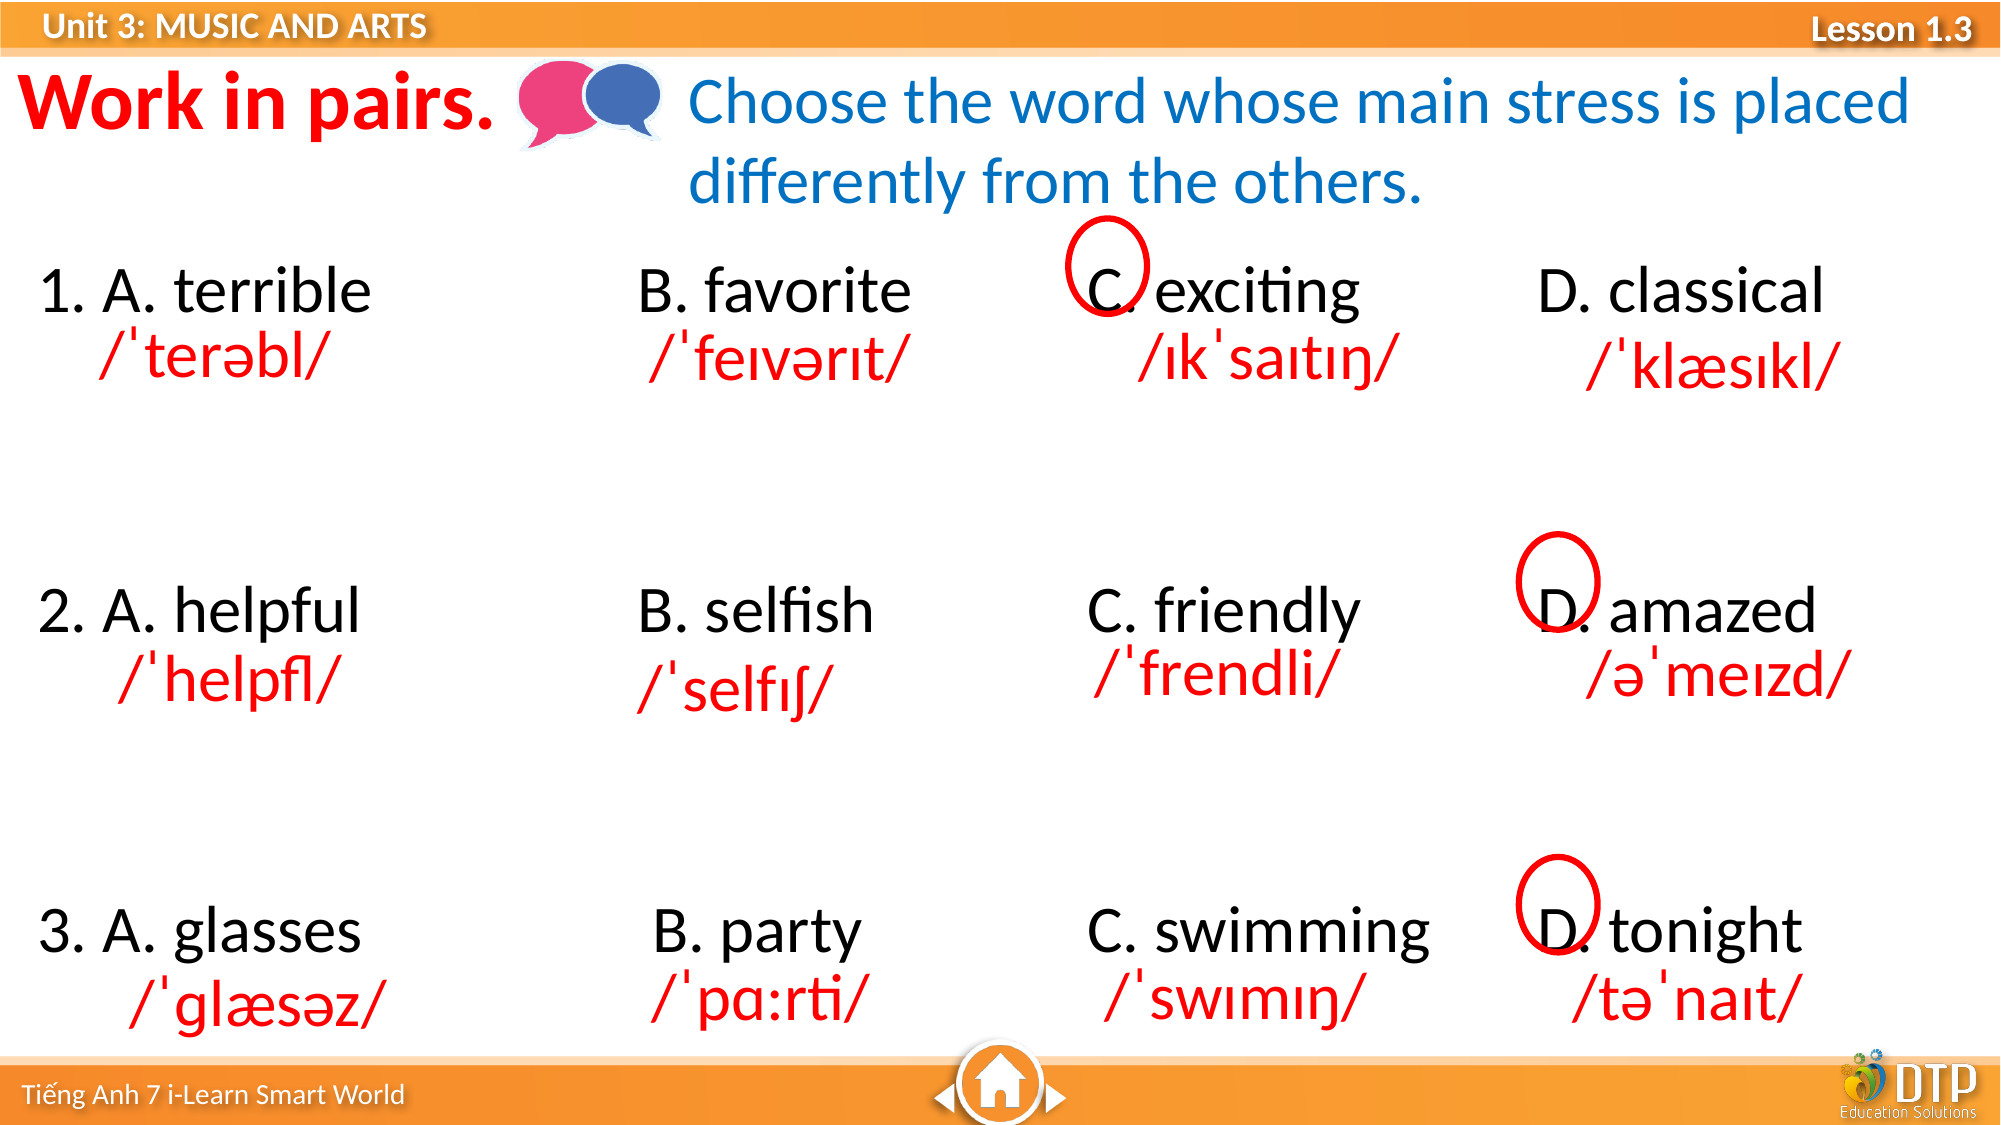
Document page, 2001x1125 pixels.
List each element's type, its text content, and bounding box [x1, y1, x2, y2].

text_box /ˈfeɪvərɪt/ [634, 266, 1055, 402]
text_box /ɪkˈsaɪtɪŋ/ [1123, 265, 1559, 401]
text_box [1516, 854, 1600, 955]
text_box /ˈselfɪʃ/ [622, 597, 987, 732]
text_box [1516, 532, 1600, 632]
text_box /ˈterəbl/ [84, 263, 448, 399]
text_box [1066, 216, 1150, 317]
text_box /ˈfrendli/ [1079, 581, 1444, 716]
text_box /ˈɡlæsəz/ [115, 912, 607, 1048]
text_box /təˈnaɪt/ [1558, 906, 1922, 1041]
text_box /ˈswɪmɪŋ/ [1089, 905, 1541, 1040]
text_box Work in pairs. [2, 39, 513, 154]
text_box /ˈklæsɪkl/ [1571, 274, 1936, 410]
text_box /ˈhelpﬂ/ [103, 587, 467, 722]
picture [0, 2, 2001, 1125]
text_box 1. A. terrible B. favorite C. exciting D. classical 2. A. helpful B. selfish C. friendly D. amazed 3. A. glasses B. party C. swimming D. tonight [22, 158, 2000, 1125]
text_box Choose the word whose main stress is placed differently from the others. [674, 49, 2000, 305]
text_box /əˈmeɪzd/ [1571, 582, 1936, 718]
text_box /ˈpɑ:rti/ [636, 906, 1001, 1041]
